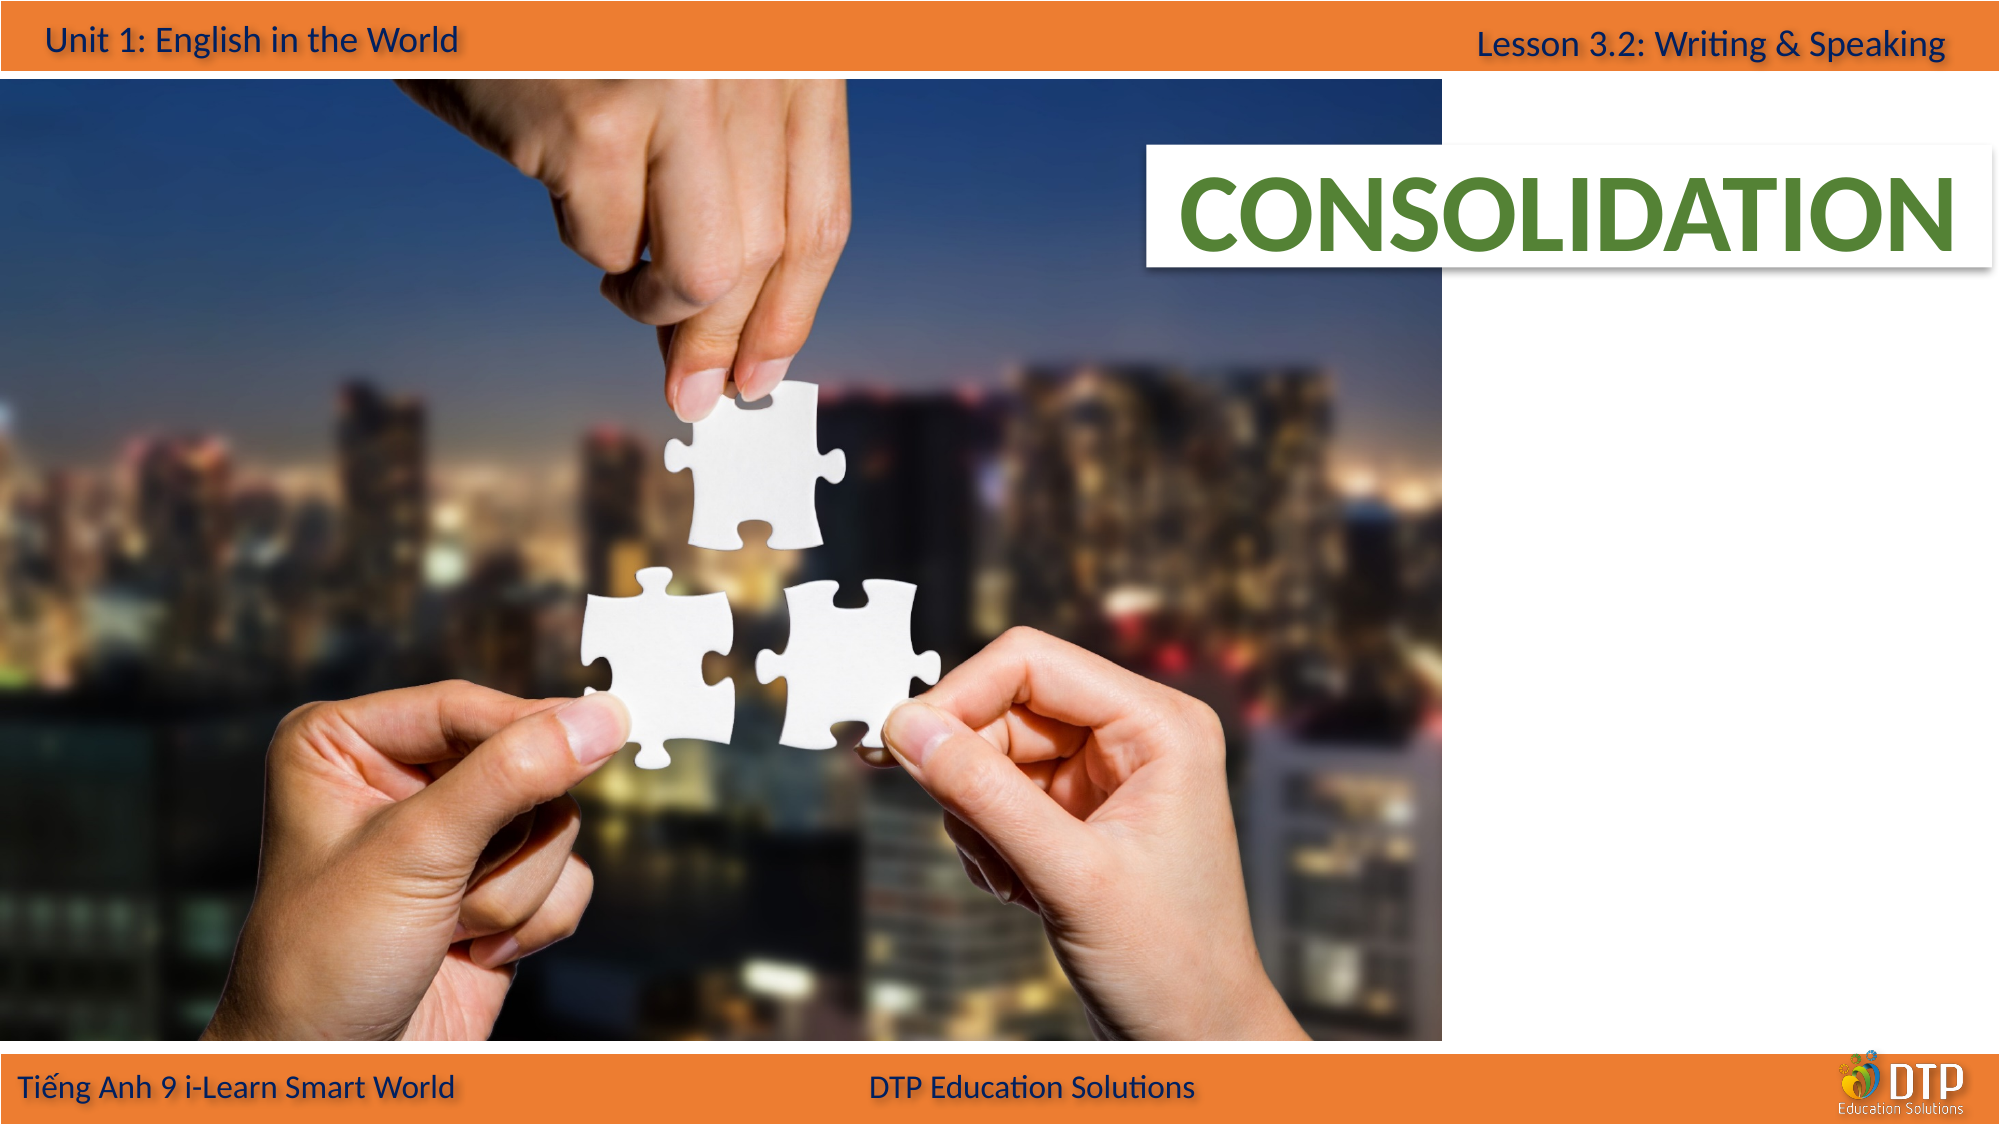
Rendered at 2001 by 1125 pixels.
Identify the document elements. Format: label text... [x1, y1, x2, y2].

text_box CONSOLIDATION [1442, 144, 1993, 268]
picture [1839, 1050, 1963, 1114]
picture [0, 79, 1442, 1041]
